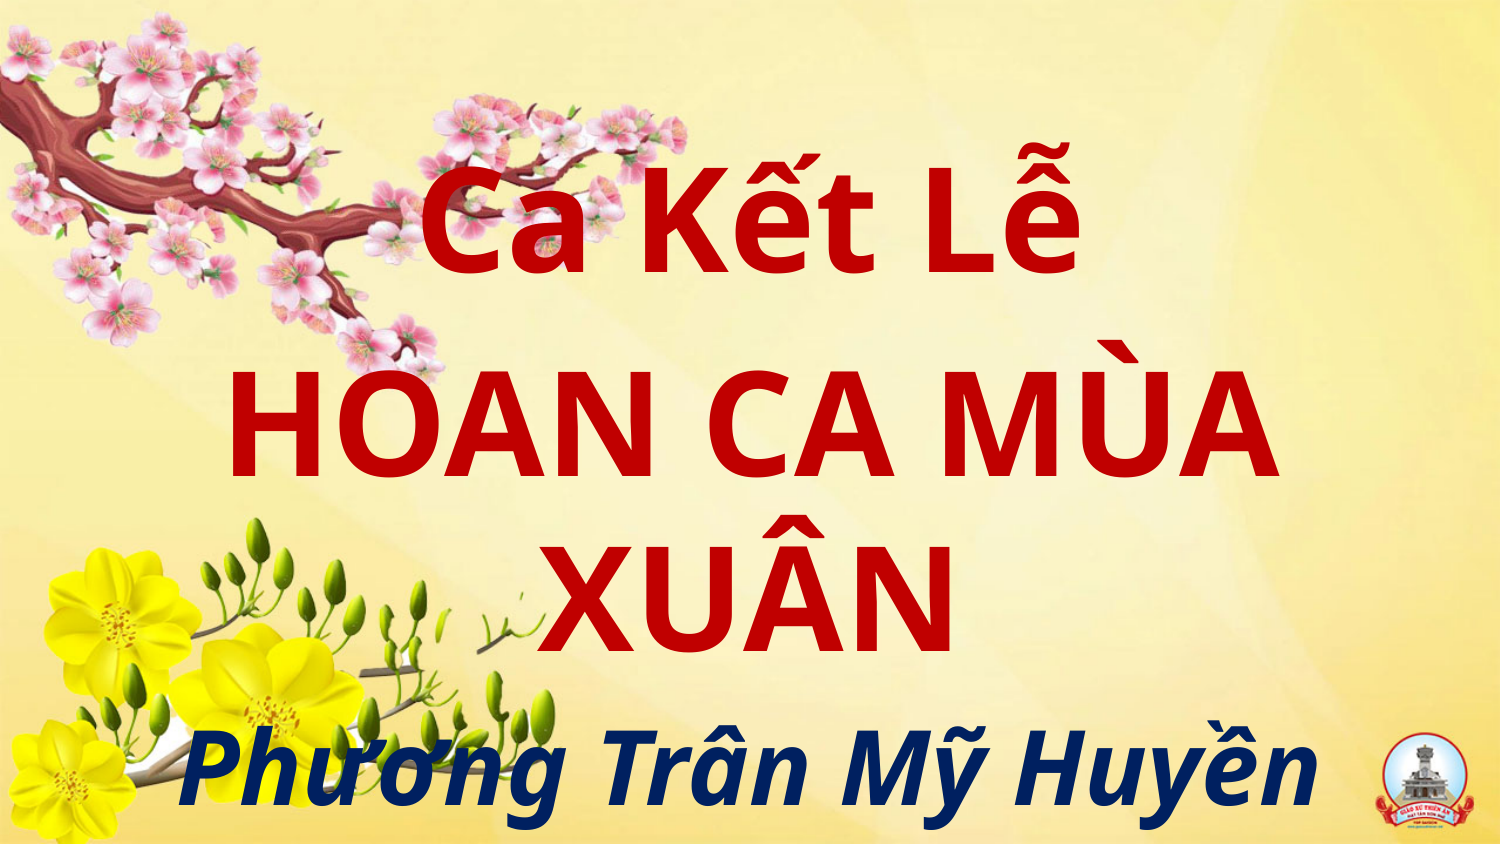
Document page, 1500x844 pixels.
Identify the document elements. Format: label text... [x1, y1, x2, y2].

subtitle Ca Kết Lễ HOAN CA MÙA XUÂN Phương Trân Mỹ Huyền [0, 0, 1500, 844]
